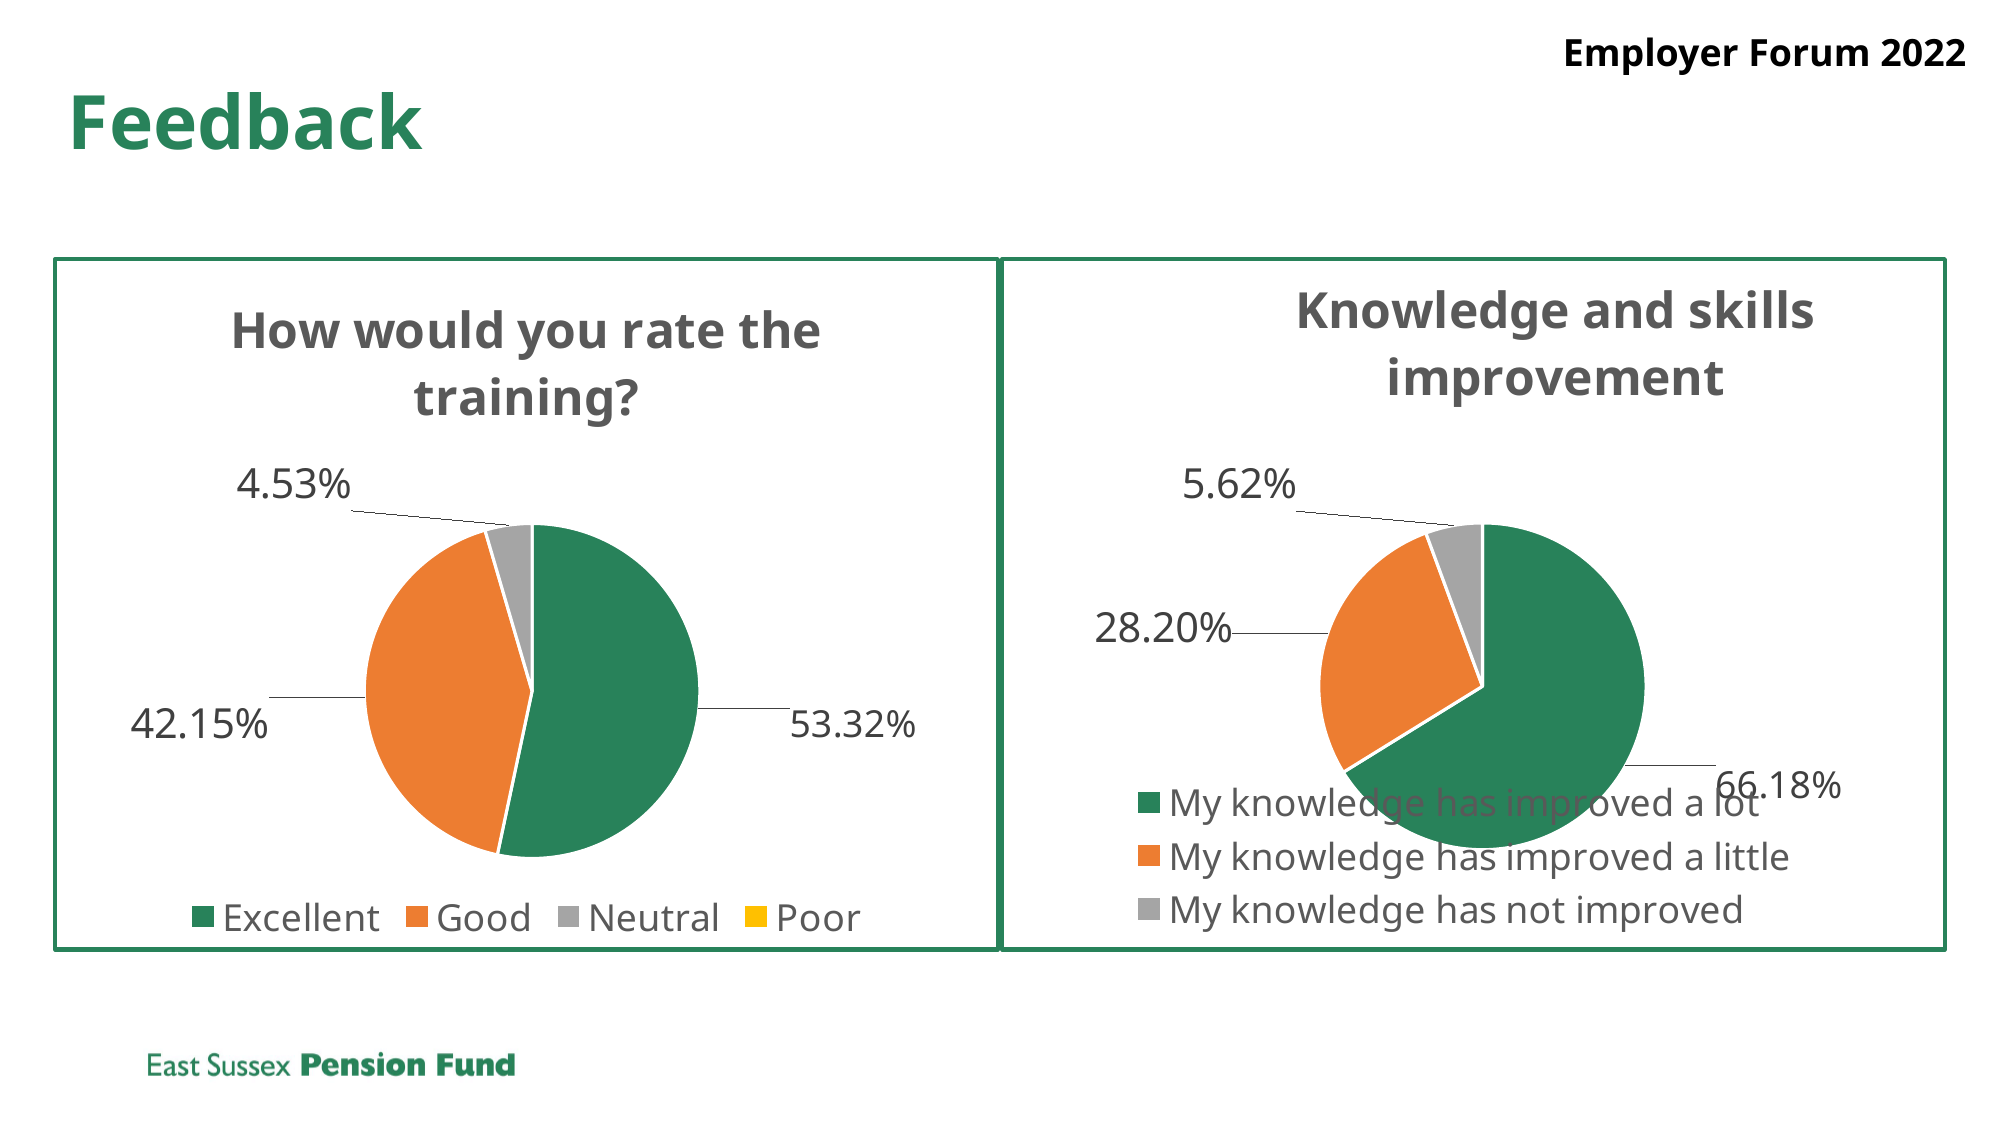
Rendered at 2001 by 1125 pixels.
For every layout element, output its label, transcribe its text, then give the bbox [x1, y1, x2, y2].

text_box Employer Forum 2022 [1548, 21, 2000, 82]
picture [137, 1042, 527, 1088]
chart [52, 257, 1947, 952]
title Feedback [50, 50, 1781, 202]
